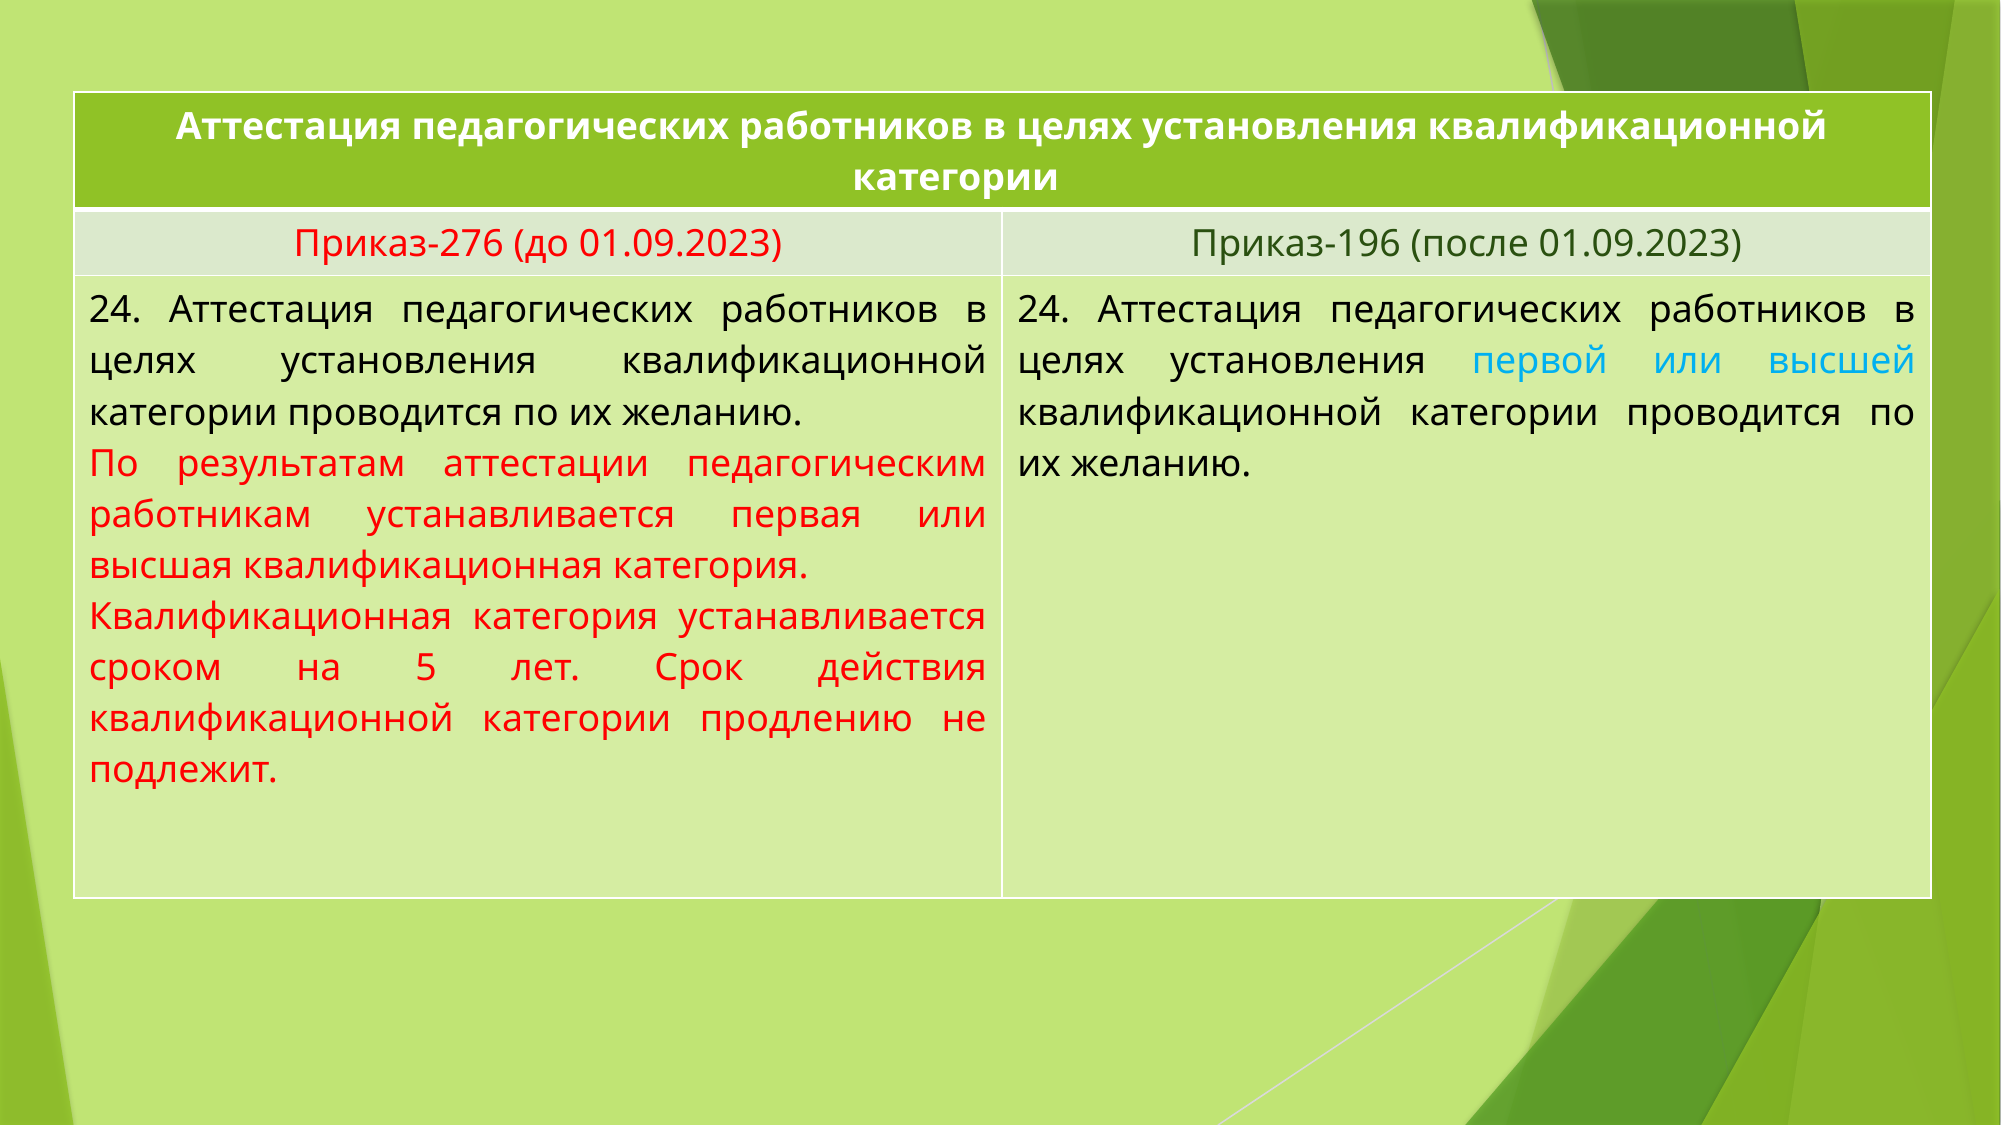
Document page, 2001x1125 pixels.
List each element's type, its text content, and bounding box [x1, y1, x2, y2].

table_cell 24. Аттестация педагогических работников в целях установления первой или высшей квалификационной категории проводится по их желанию. [1003, 276, 1930, 897]
table_header Аттестация педагогических работников в целях установления квалификационной категории [75, 93, 1930, 207]
table_cell 24. Аттестация педагогических работников в целях установления квалификационной категории проводится по их желанию. По результатам аттестации педагогическим работникам устанавливается первая или высшая квалификационная категория. Квалификационная категория устанавливается сроком на 5 лет. Срок действия квалификационной категории продлению не подлежит. [75, 276, 1001, 897]
table_cell Приказ-196 (после 01.09.2023) [1003, 212, 1930, 275]
table_cell Приказ-276 (до 01.09.2023) [75, 212, 1001, 275]
